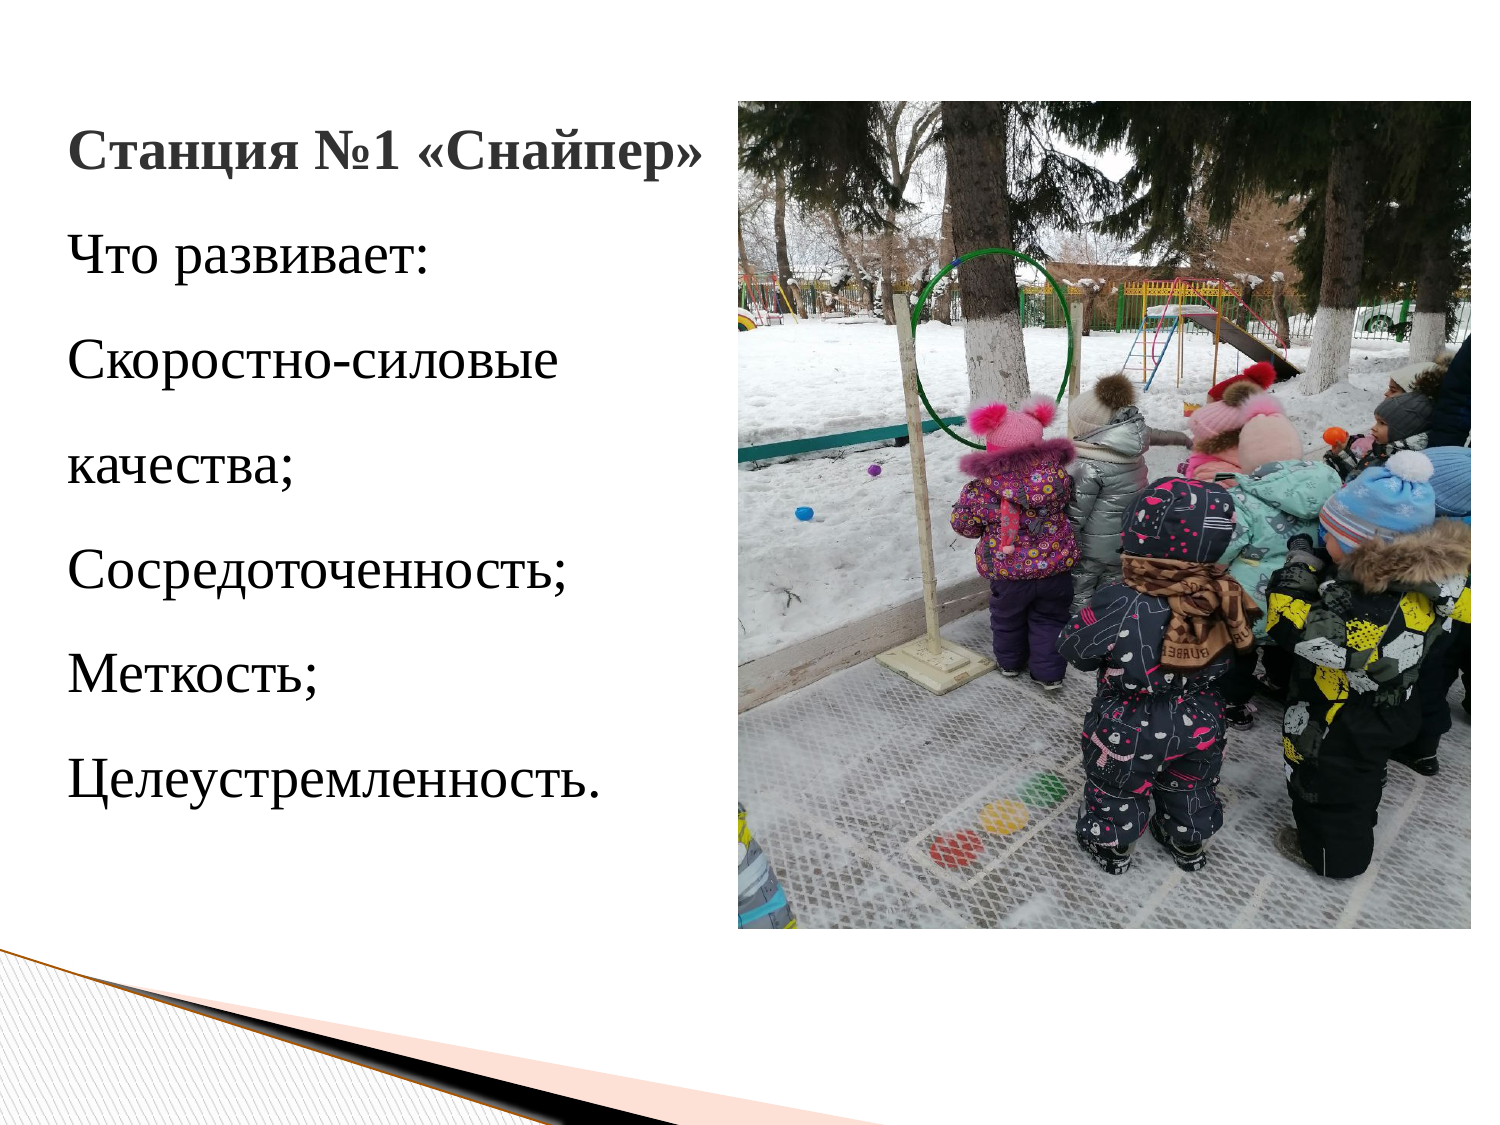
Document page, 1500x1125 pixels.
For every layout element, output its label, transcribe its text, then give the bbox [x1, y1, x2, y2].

title Станция №1 «Снайпер» Что развивает: Скоростно-силовые качества; Сосредоточенность; Меткость; Целеустремленность. [53, 0, 762, 1125]
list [737, 101, 1471, 930]
